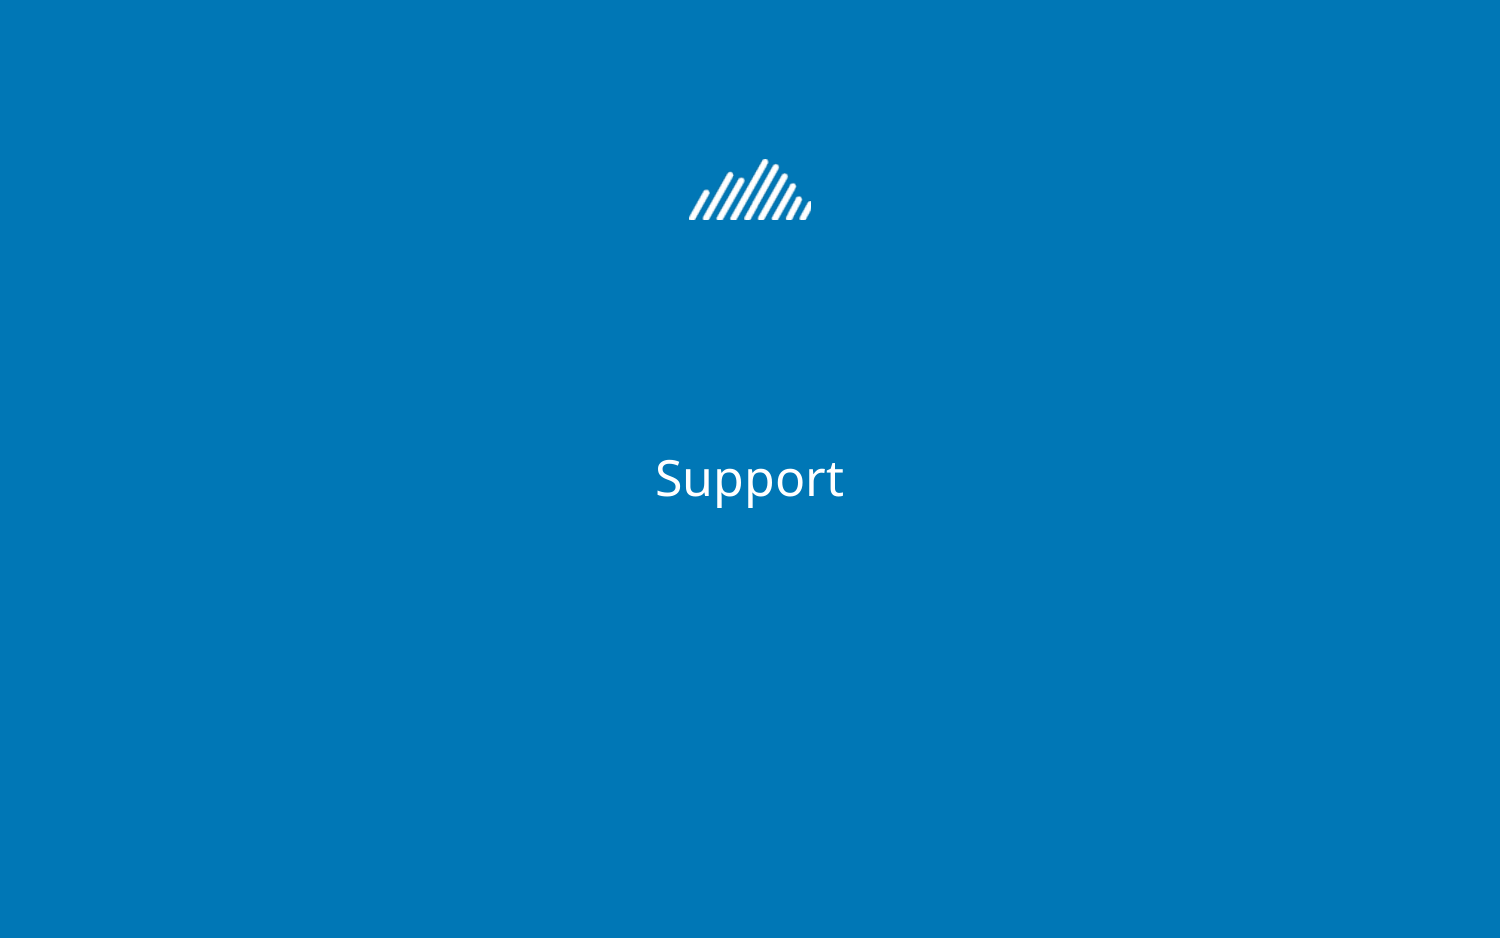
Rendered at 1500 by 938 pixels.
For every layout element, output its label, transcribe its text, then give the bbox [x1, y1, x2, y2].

title Support [172, 233, 1328, 704]
